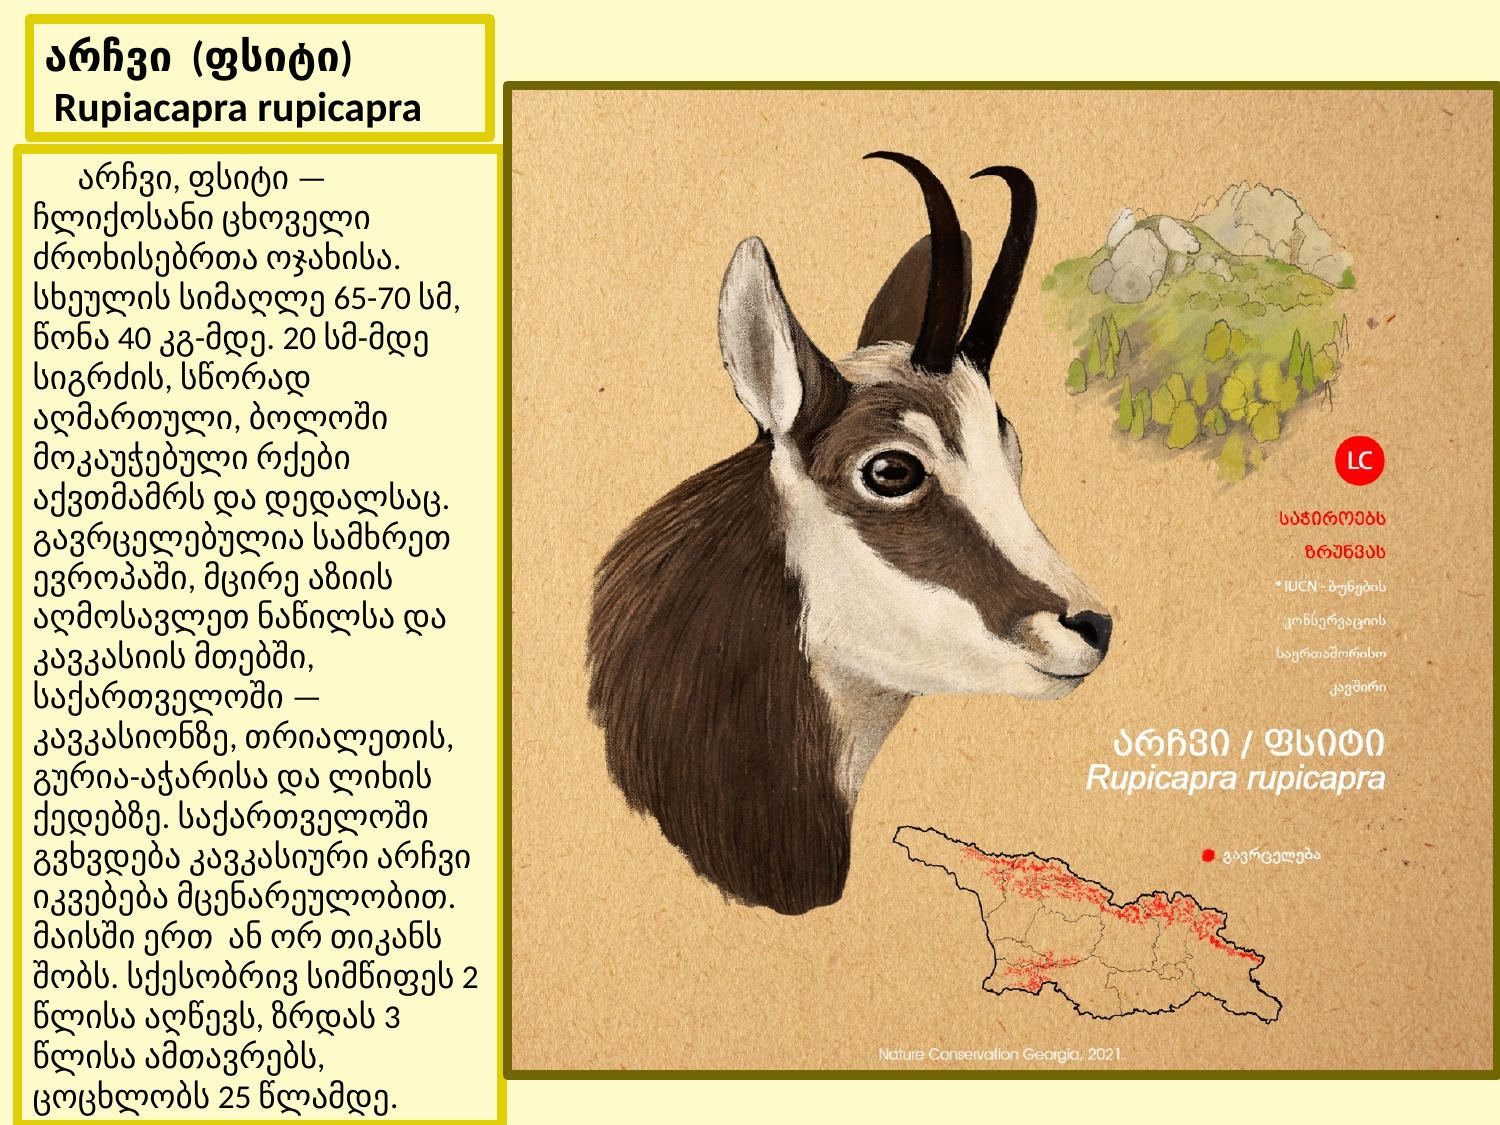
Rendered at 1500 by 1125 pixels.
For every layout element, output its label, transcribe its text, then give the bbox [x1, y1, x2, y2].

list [511, 89, 1493, 1071]
title არჩვი (ფსიტი) Rupiacapra rupicapra [29, 19, 491, 138]
list არჩვი, ფსიტი — ჩლიქოსანი ცხოველი ძროხისებრთა ოჯახისა. სხეულის სიმაღლე 65-70 სმ, წონა 40 კგ-მდე. 20 სმ-მდე სიგრძის, სწორად აღმართული, ბოლოში მოკაუჭებული რქები აქვთმამრს და დედალსაც. გავრცელებულია სამხრეთ ევროპაში, მცირე აზიის აღმოსავლეთ ნაწილსა და კავკასიის მთებში, საქართველოში — კავკასიონზე, თრიალეთის, გურია-აჭარისა და ლიხის ქედებზე. საქართველოში გვხვდება კავკასიური არჩვი იკვებება მცენარეულობით. მაისში ერთ ან ორ თიკანს შობს. სქესობრივ სიმწიფეს 2 წლისა აღწევს, ზრდას 3 წლისა ამთავრებს, ცოცხლობს 25 წლამდე. [17, 149, 502, 1125]
